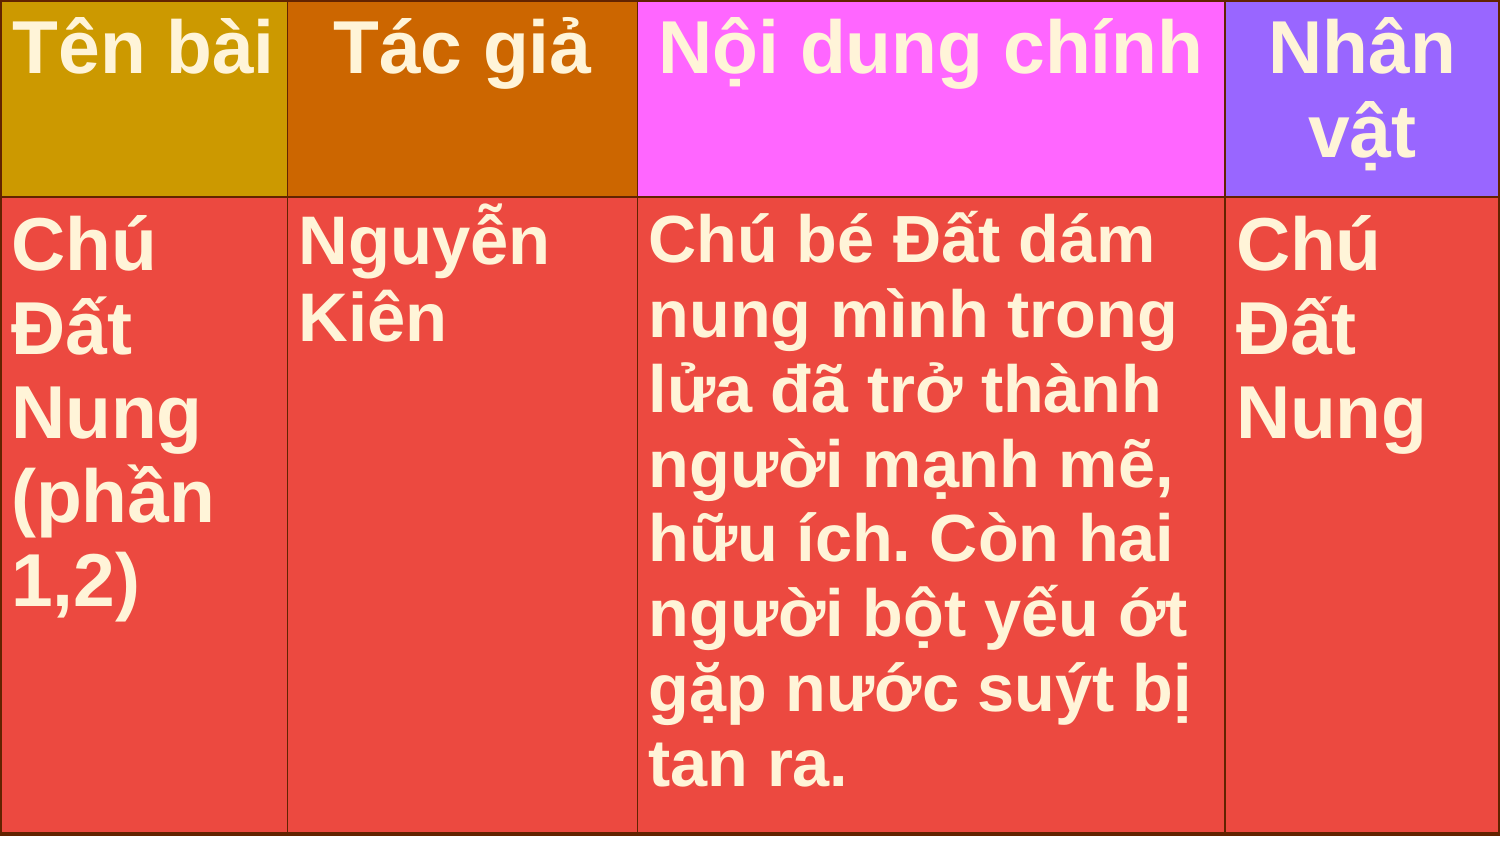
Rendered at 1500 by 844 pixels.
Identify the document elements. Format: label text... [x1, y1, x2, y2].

table_cell Chú Đất Nung (phần 1,2) [2, 198, 287, 832]
table_cell Chú Đất Nung [1226, 198, 1498, 832]
table_header Nhân vật [1226, 2, 1498, 196]
table_header Nội dung chính [638, 2, 1224, 196]
table_cell Nguyễn Kiên [288, 198, 637, 832]
table_header Tác giả [288, 2, 637, 196]
table_cell Chú bé Đất dám nung mình trong lửa đã trở thành người mạnh mẽ, hữu ích. Còn hai người bột yếu ớt gặp nước suýt bị tan ra. [638, 198, 1224, 832]
table_header Tên bài [2, 2, 287, 196]
